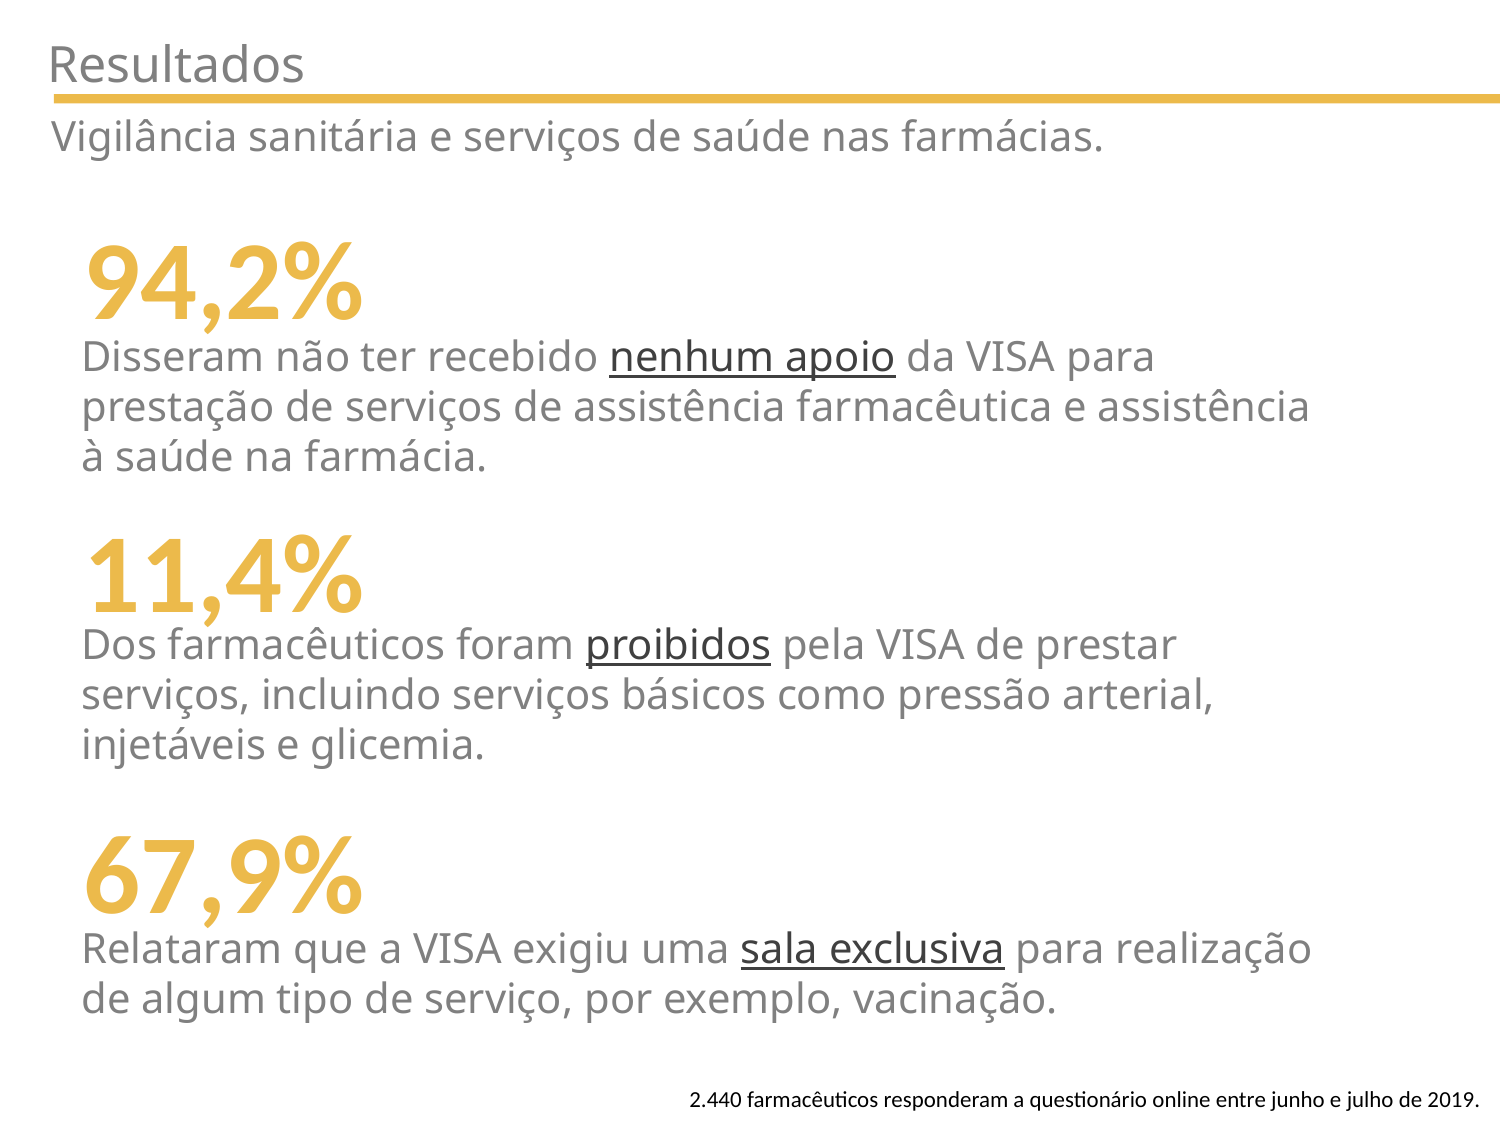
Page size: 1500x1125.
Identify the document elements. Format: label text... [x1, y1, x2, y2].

text_box Dos farmacêuticos foram proibidos pela VISA de prestar serviços, incluindo serviços básicos como pressão arterial, injetáveis e glicemia. [66, 610, 1357, 776]
text_box Disseram não ter recebido nenhum apoio da VISA para prestação de serviços de assistência farmacêutica e assistência à saúde na farmácia. [66, 322, 1357, 488]
text_box 67,9% [68, 793, 381, 914]
text_box [53, 93, 1500, 104]
text_box Resultados [33, 24, 321, 100]
text_box Relataram que a VISA exigiu uma sala exclusiva para realização de algum tipo de serviço, por exemplo, vacinação. [66, 914, 1357, 1030]
text_box 94,2% [68, 199, 381, 322]
text_box Vigilância sanitária e serviços de saúde nas farmácias. [36, 101, 1453, 167]
text_box 2.440 farmacêuticos responderam a questionário online entre junho e julho de 2019. [674, 1076, 1497, 1119]
text_box 11,4% [68, 492, 381, 610]
